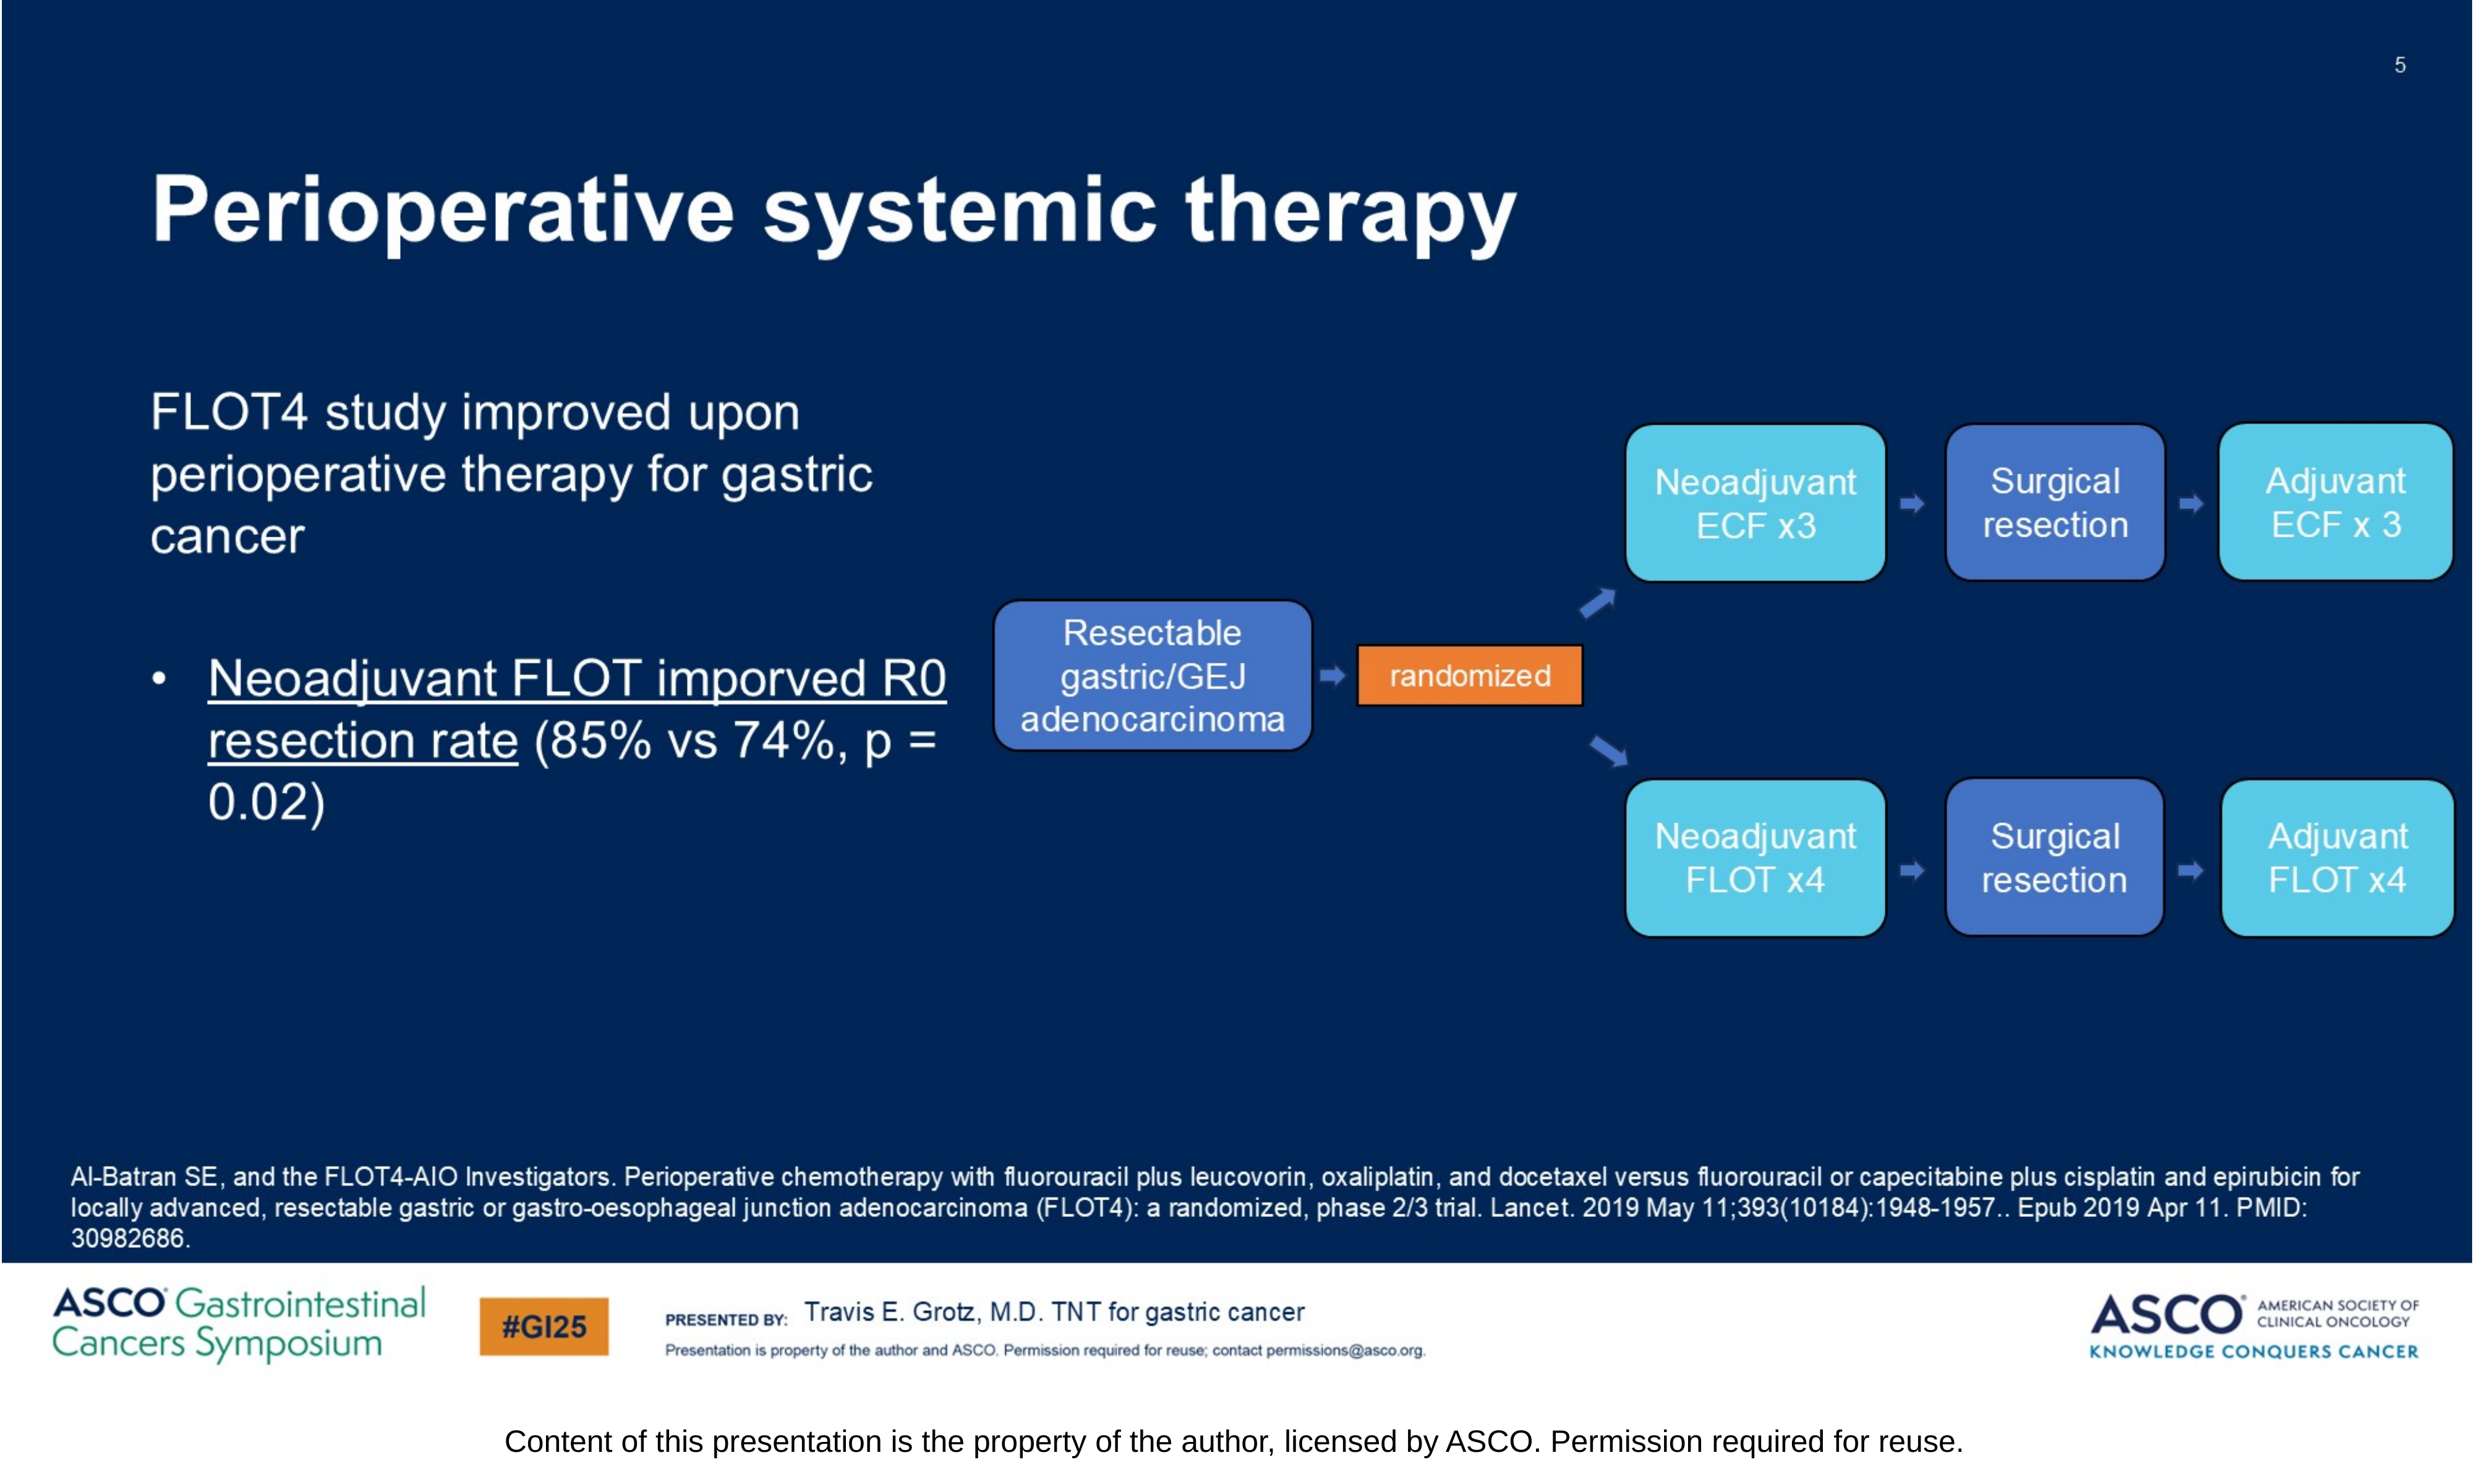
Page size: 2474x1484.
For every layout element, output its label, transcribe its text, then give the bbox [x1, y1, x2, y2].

picture [2, 0, 2472, 1389]
text_box Content of this presentation is the property of the author, licensed by ASCO. Permission required for reuse. [0, 1399, 2474, 1477]
